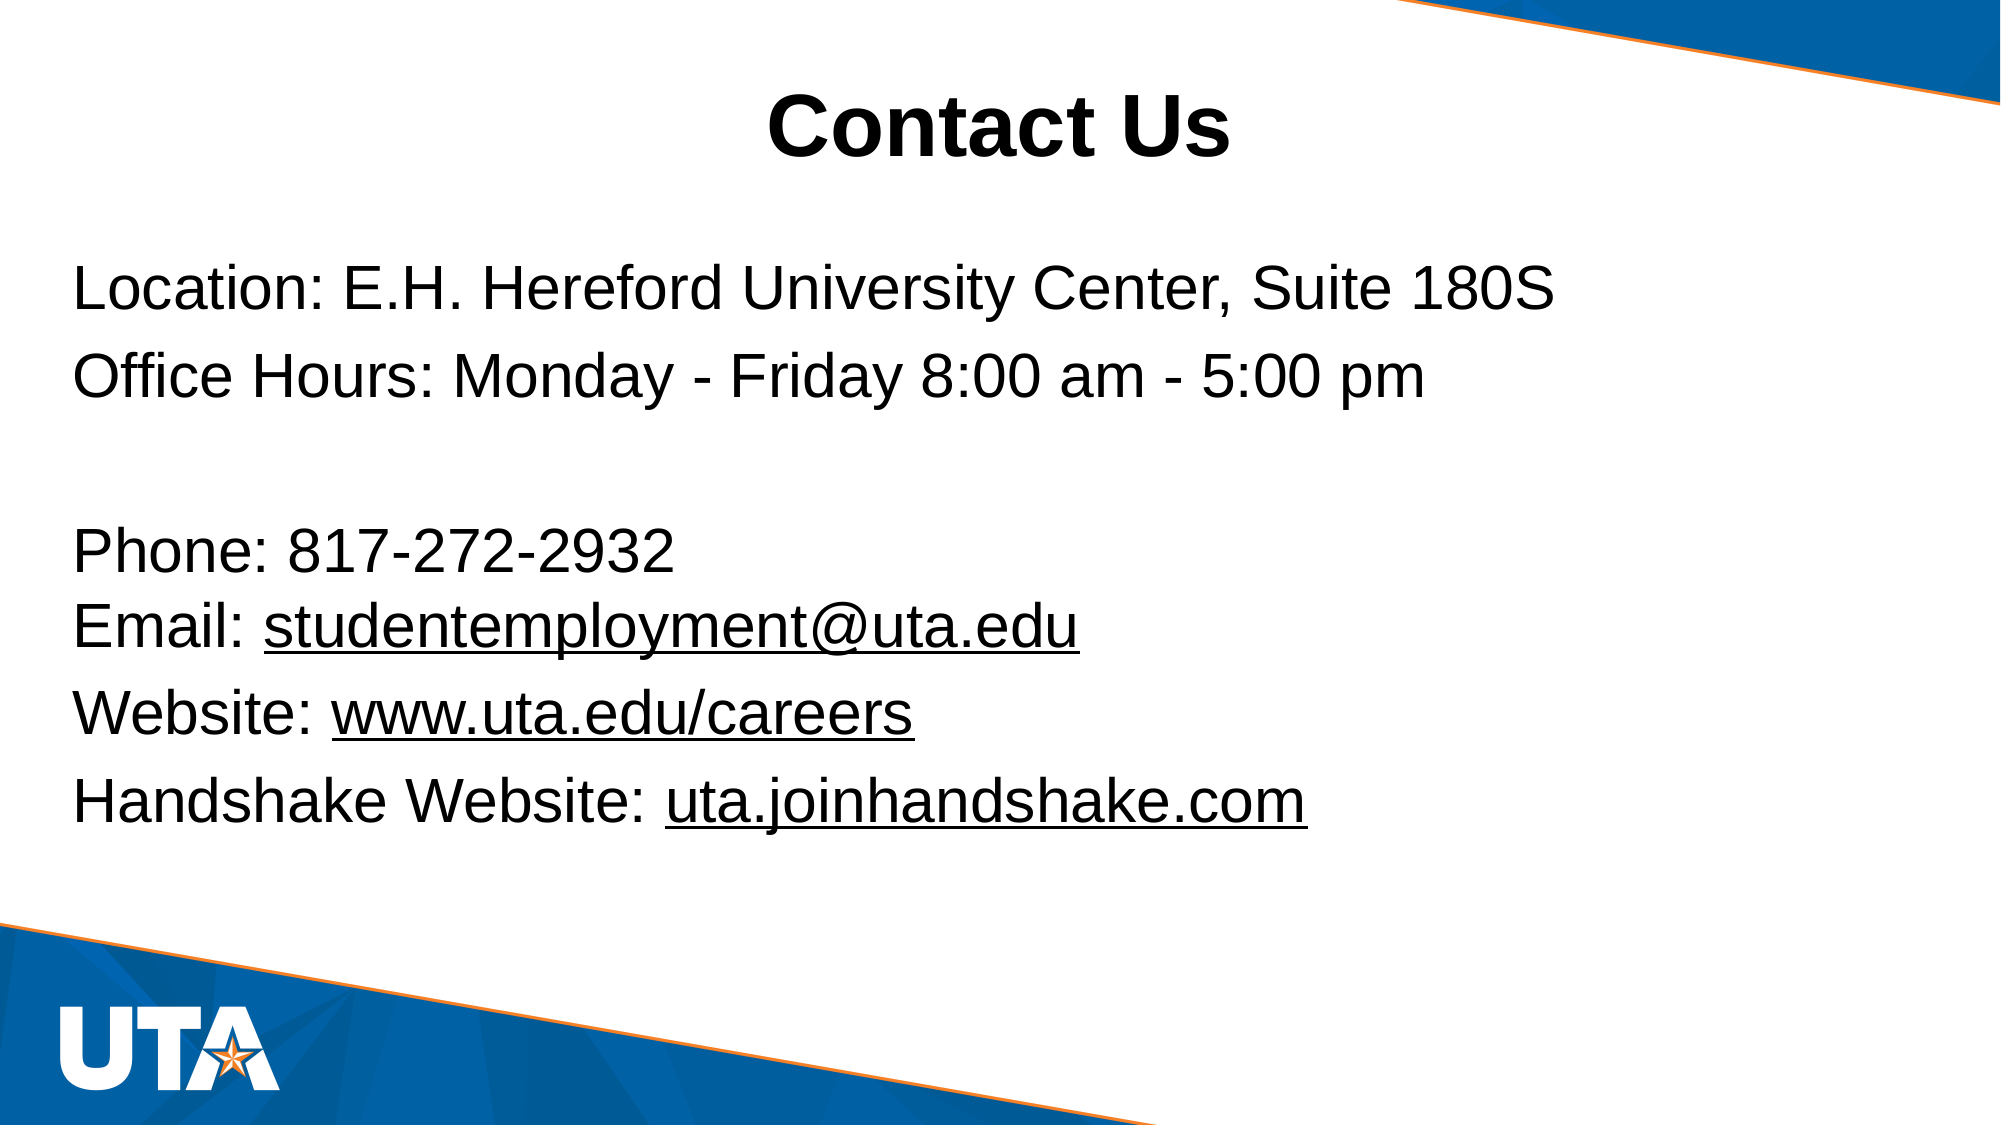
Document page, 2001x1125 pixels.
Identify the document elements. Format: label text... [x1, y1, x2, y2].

list Location: E.H. Hereford University Center, Suite 180S Office Hours: Monday - Friday 8:00 am - 5:00 pm Phone: 817-272-2932 Email: studentemployment@uta.edu Website: www.uta.edu/careers Handshake Website: uta.joinhandshake.com [57, 239, 1858, 918]
picture [0, 0, 2001, 1125]
title Contact Us [99, 27, 1900, 215]
